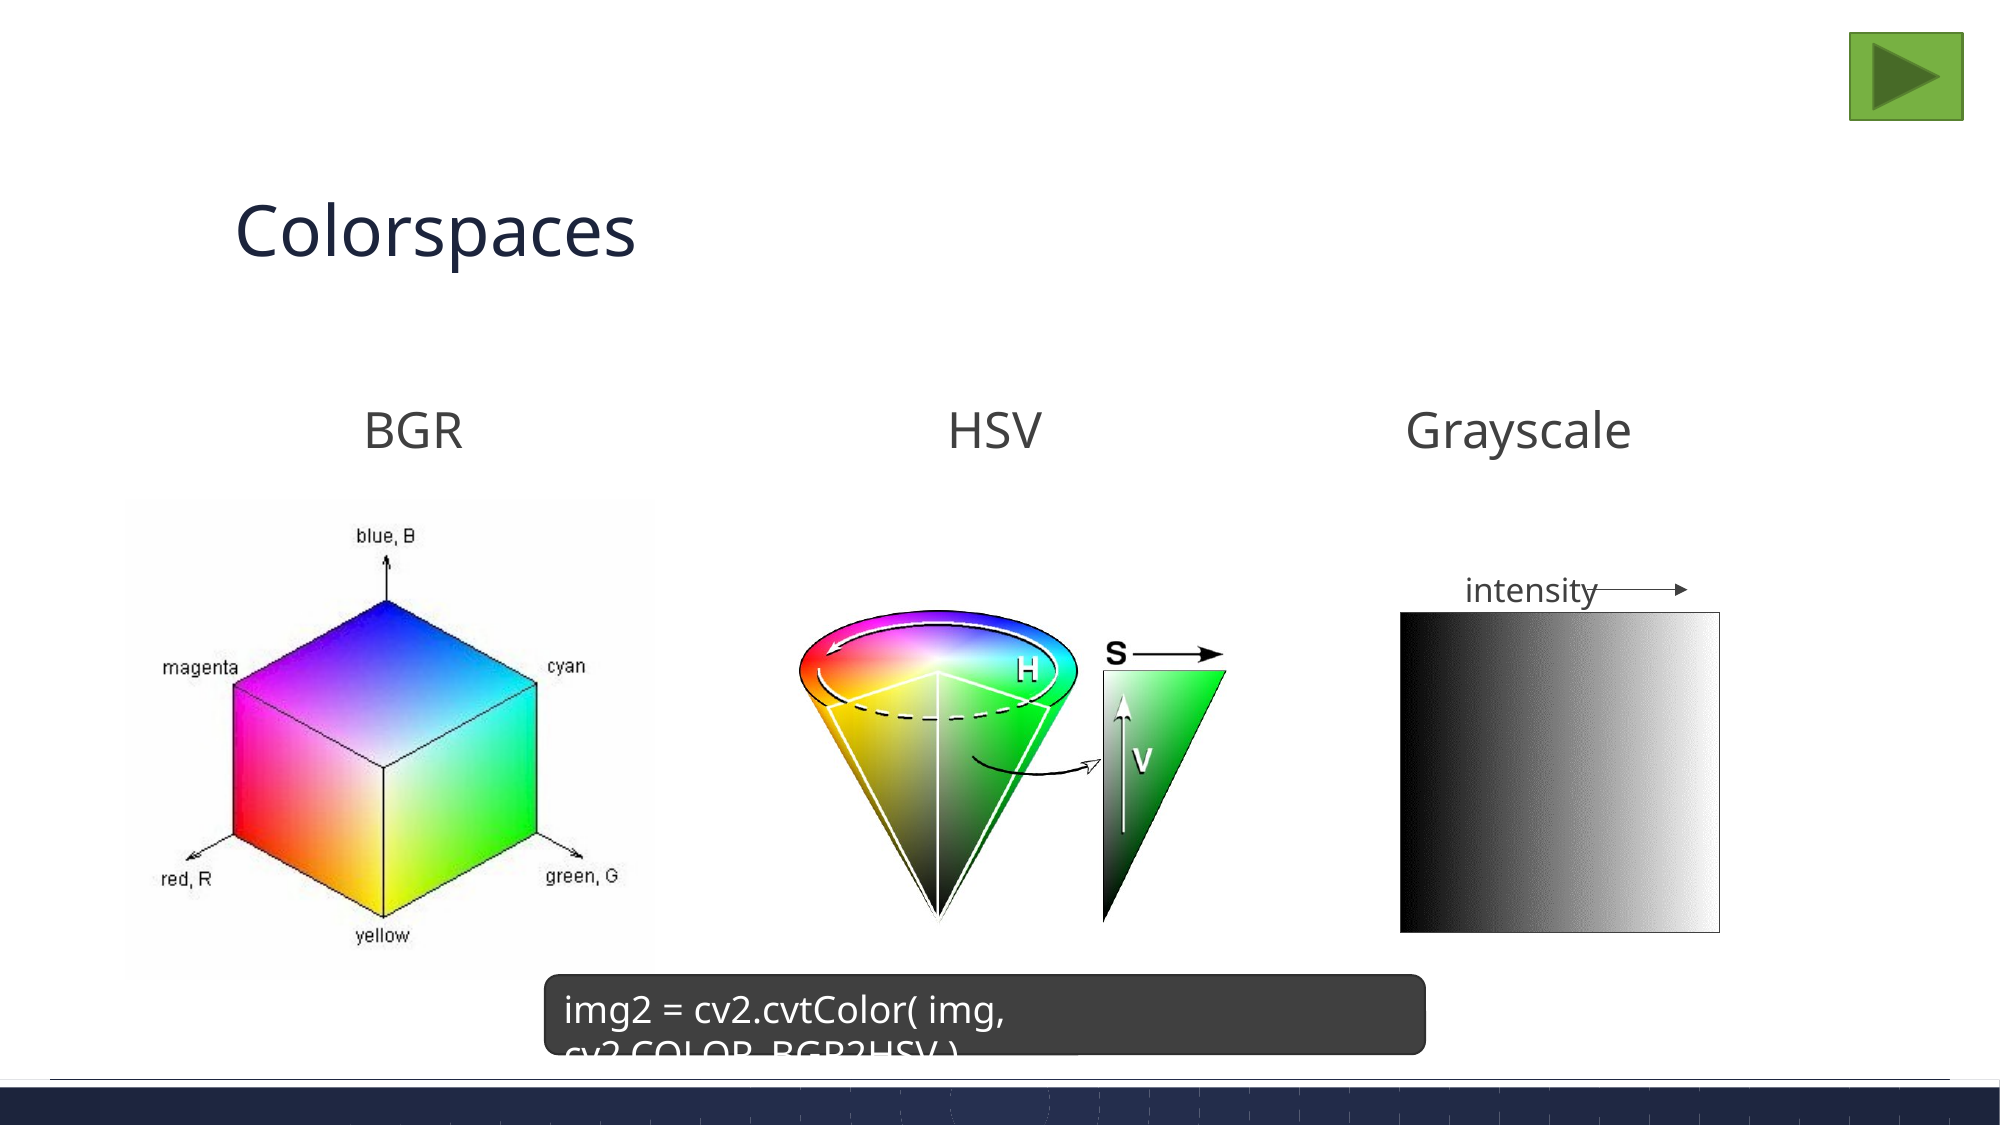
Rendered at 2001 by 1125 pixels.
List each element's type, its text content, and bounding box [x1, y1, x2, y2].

text_box [1849, 32, 1964, 121]
picture [1399, 612, 1720, 933]
picture [124, 499, 655, 980]
title Colorspaces [219, 76, 1780, 279]
text_box img2 = cv2.cvtColor( img, cv2.COLOR_BGR2HSV ) [543, 974, 1427, 1056]
picture [774, 589, 1250, 946]
text_box intensity [1449, 561, 1625, 612]
